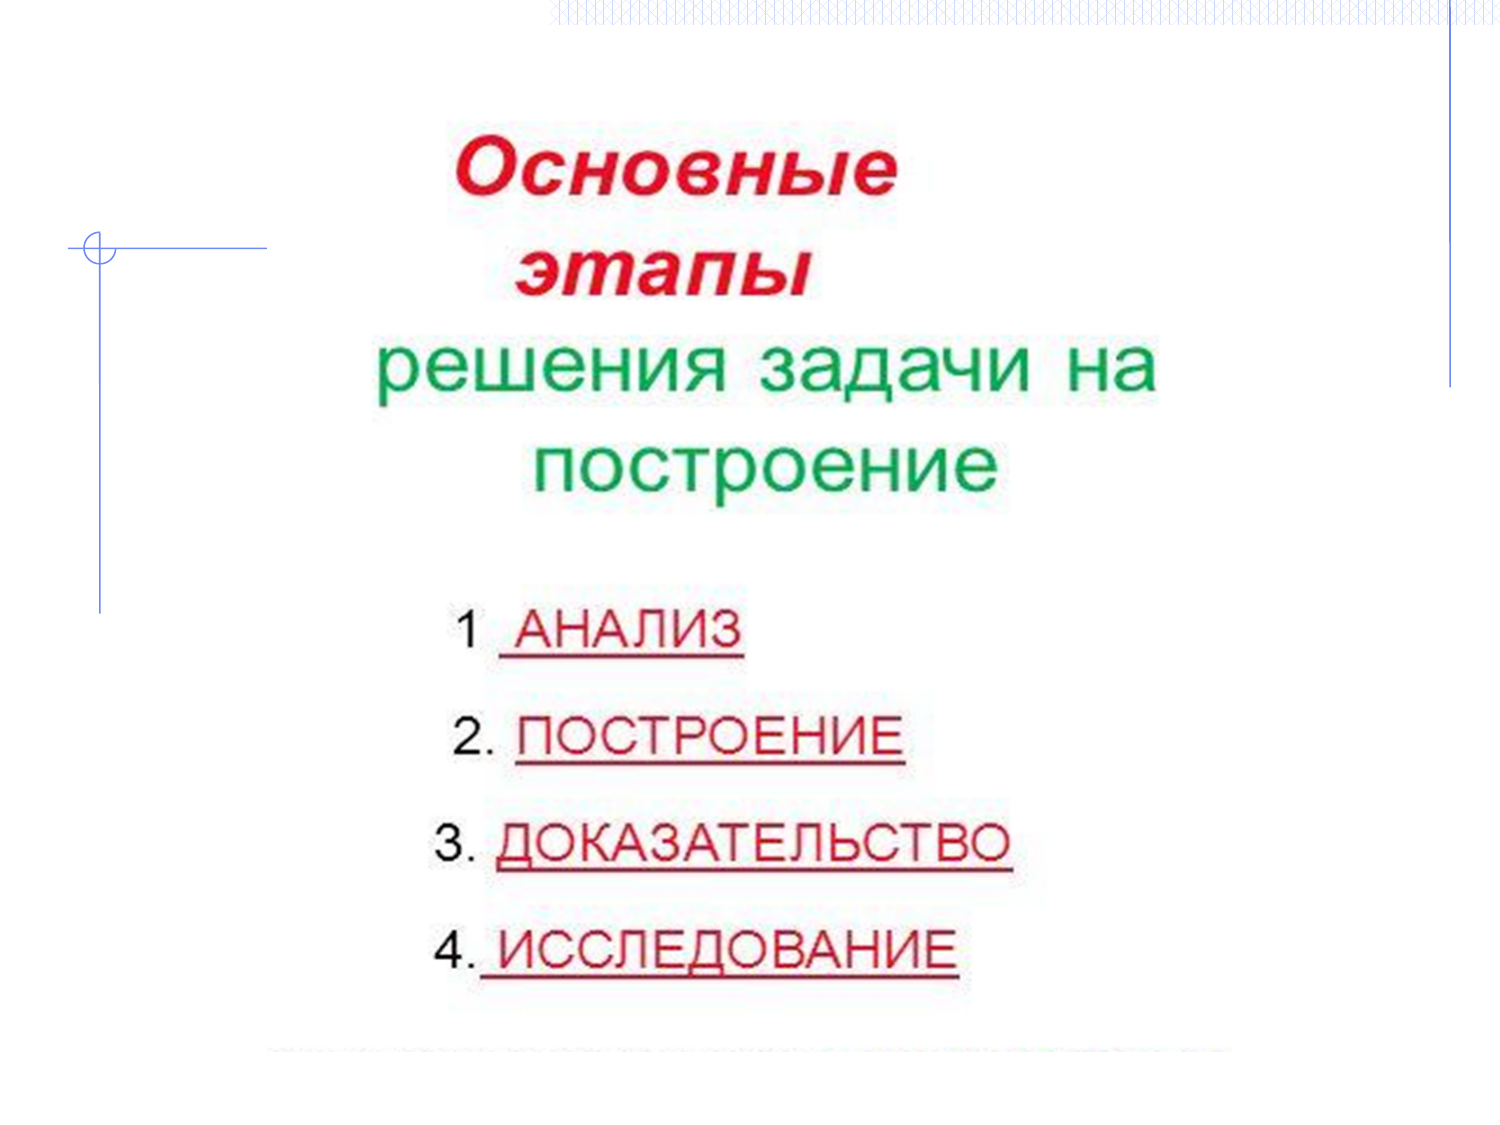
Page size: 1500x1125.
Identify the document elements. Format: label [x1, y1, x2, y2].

picture [267, 73, 1232, 1052]
